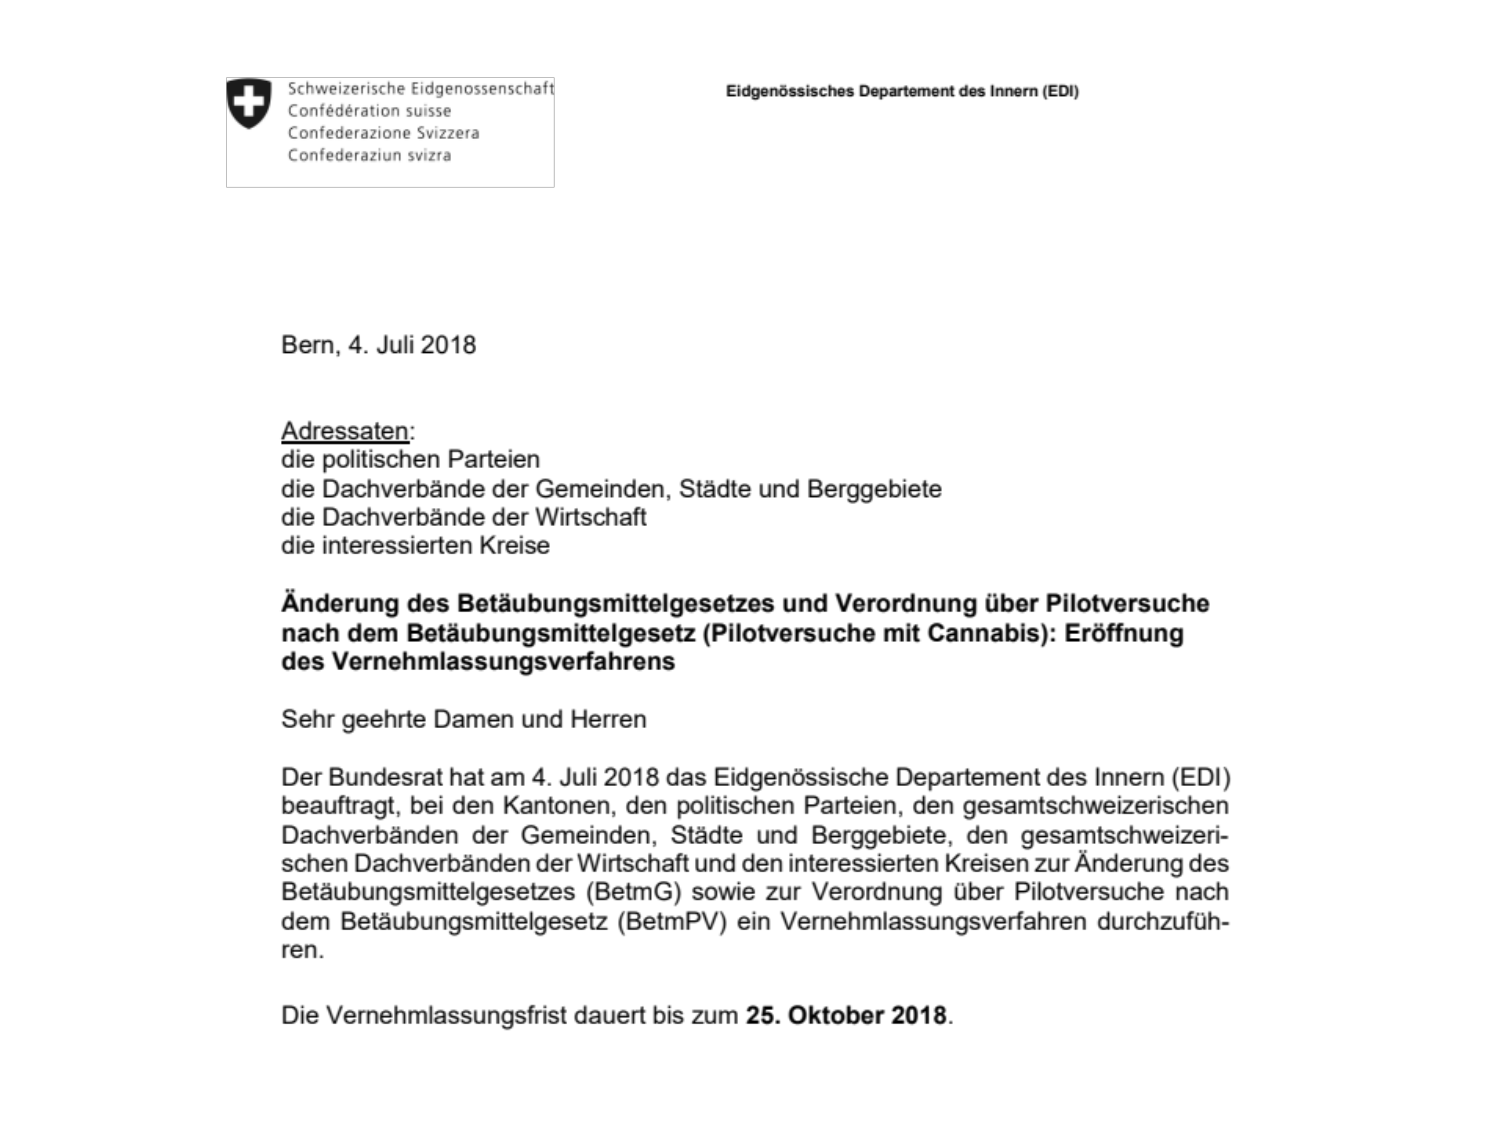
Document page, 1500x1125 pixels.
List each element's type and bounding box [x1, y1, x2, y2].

picture [164, 34, 1334, 1044]
